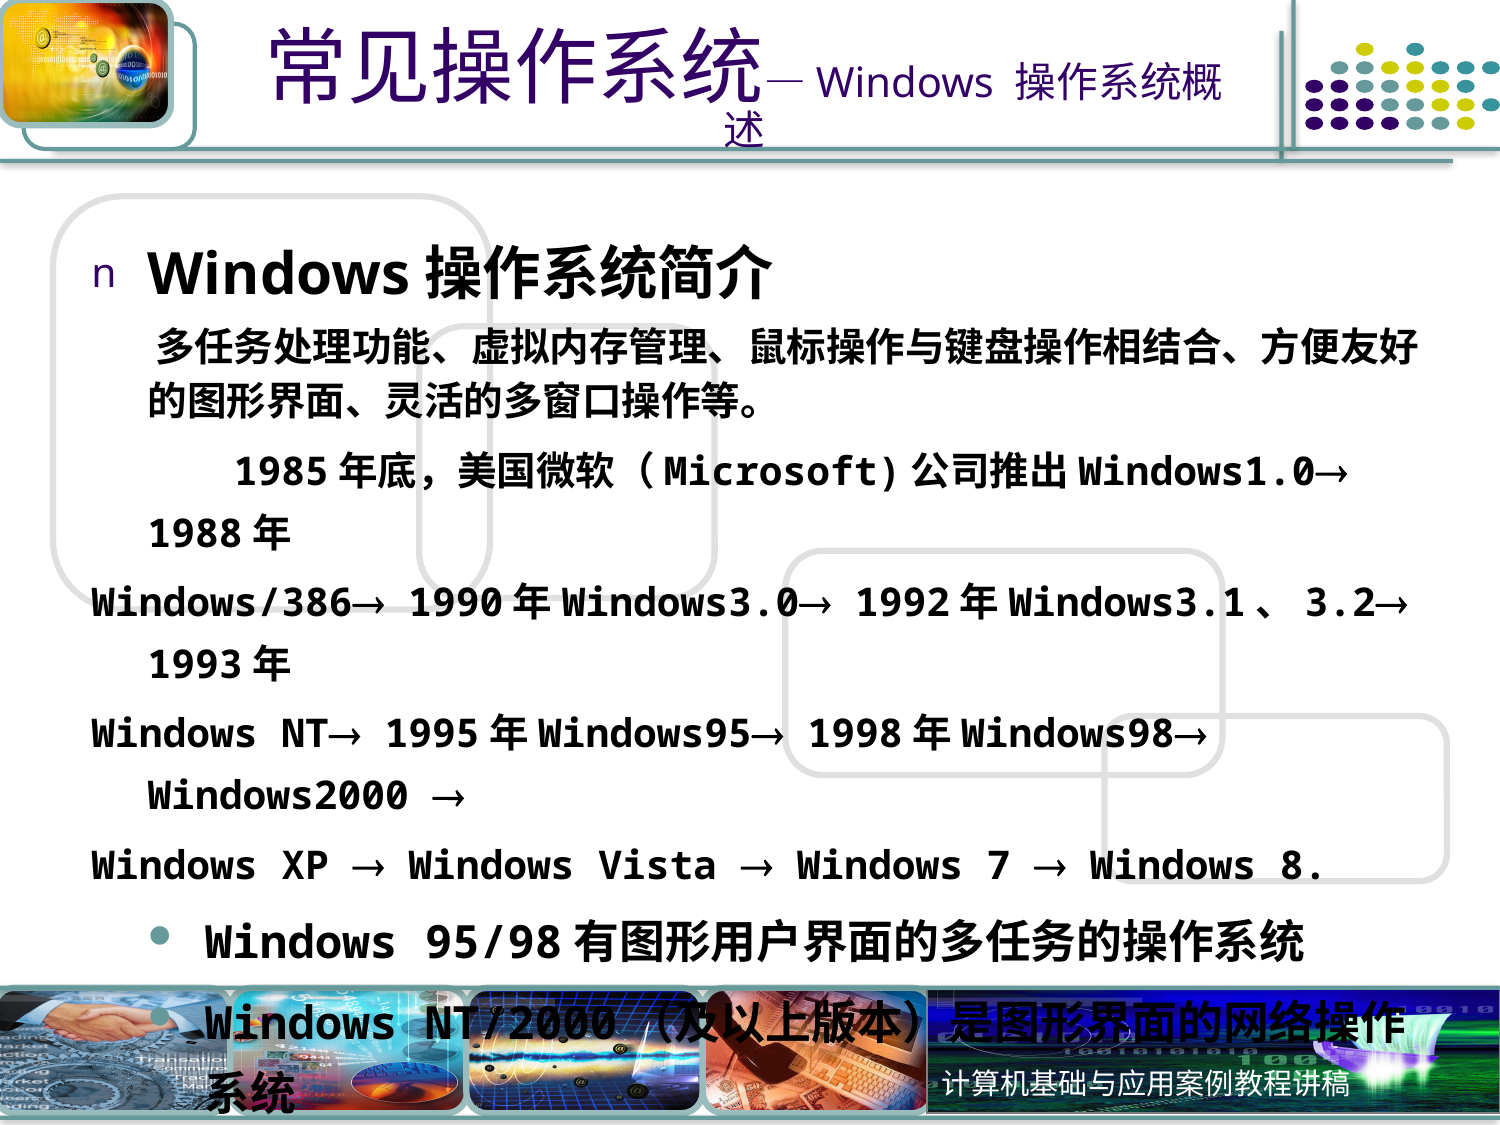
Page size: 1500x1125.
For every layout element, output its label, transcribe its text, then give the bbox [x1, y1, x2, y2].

list Windows操作系统简介 多任务处理功能、虚拟内存管理、鼠标操作与键盘操作相结合、方便友好的图形界面、灵活的多窗口操作等。 1985年底，美国微软（Microsoft)公司推出Windows1.0 1988年 Windows/386 1990年Windows3.0 1992年Windows3.1、3.2 1993年 Windows NT 1995年Windows95 1998年Windows98 Windows2000  Windows XP  Windows Vista  Windows 7  Windows 8. Windows 95/98有图形用户界面的多任务的操作系统 Windows NT/2000（及以上版本）是图形界面的网络操作系统 [76, 208, 1447, 905]
picture [928, 990, 1499, 1112]
picture [706, 991, 926, 1110]
picture [234, 991, 463, 1110]
picture [0, 991, 227, 1110]
title 常见操作系统—Windows 操作系统概述 [242, 31, 1247, 157]
picture [4, 4, 167, 122]
picture [470, 991, 699, 1110]
